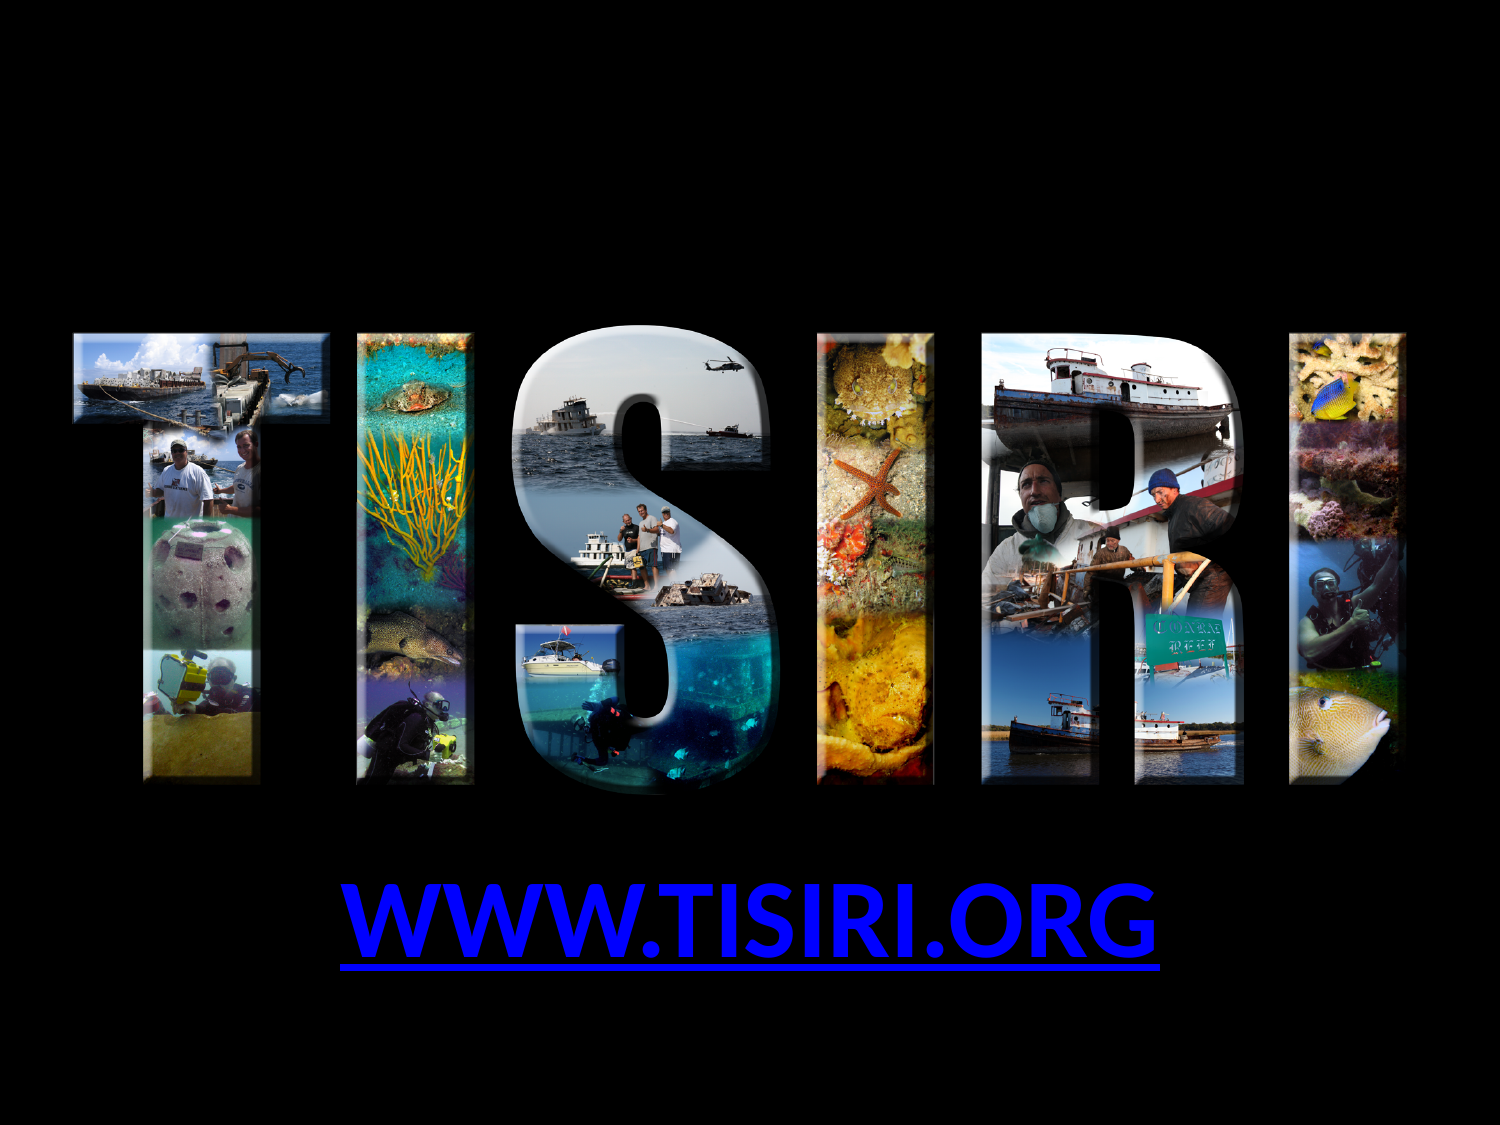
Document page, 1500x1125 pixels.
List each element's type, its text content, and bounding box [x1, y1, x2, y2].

text_box www.TISIRI.ORG [325, 860, 1175, 988]
picture [49, 274, 1431, 851]
